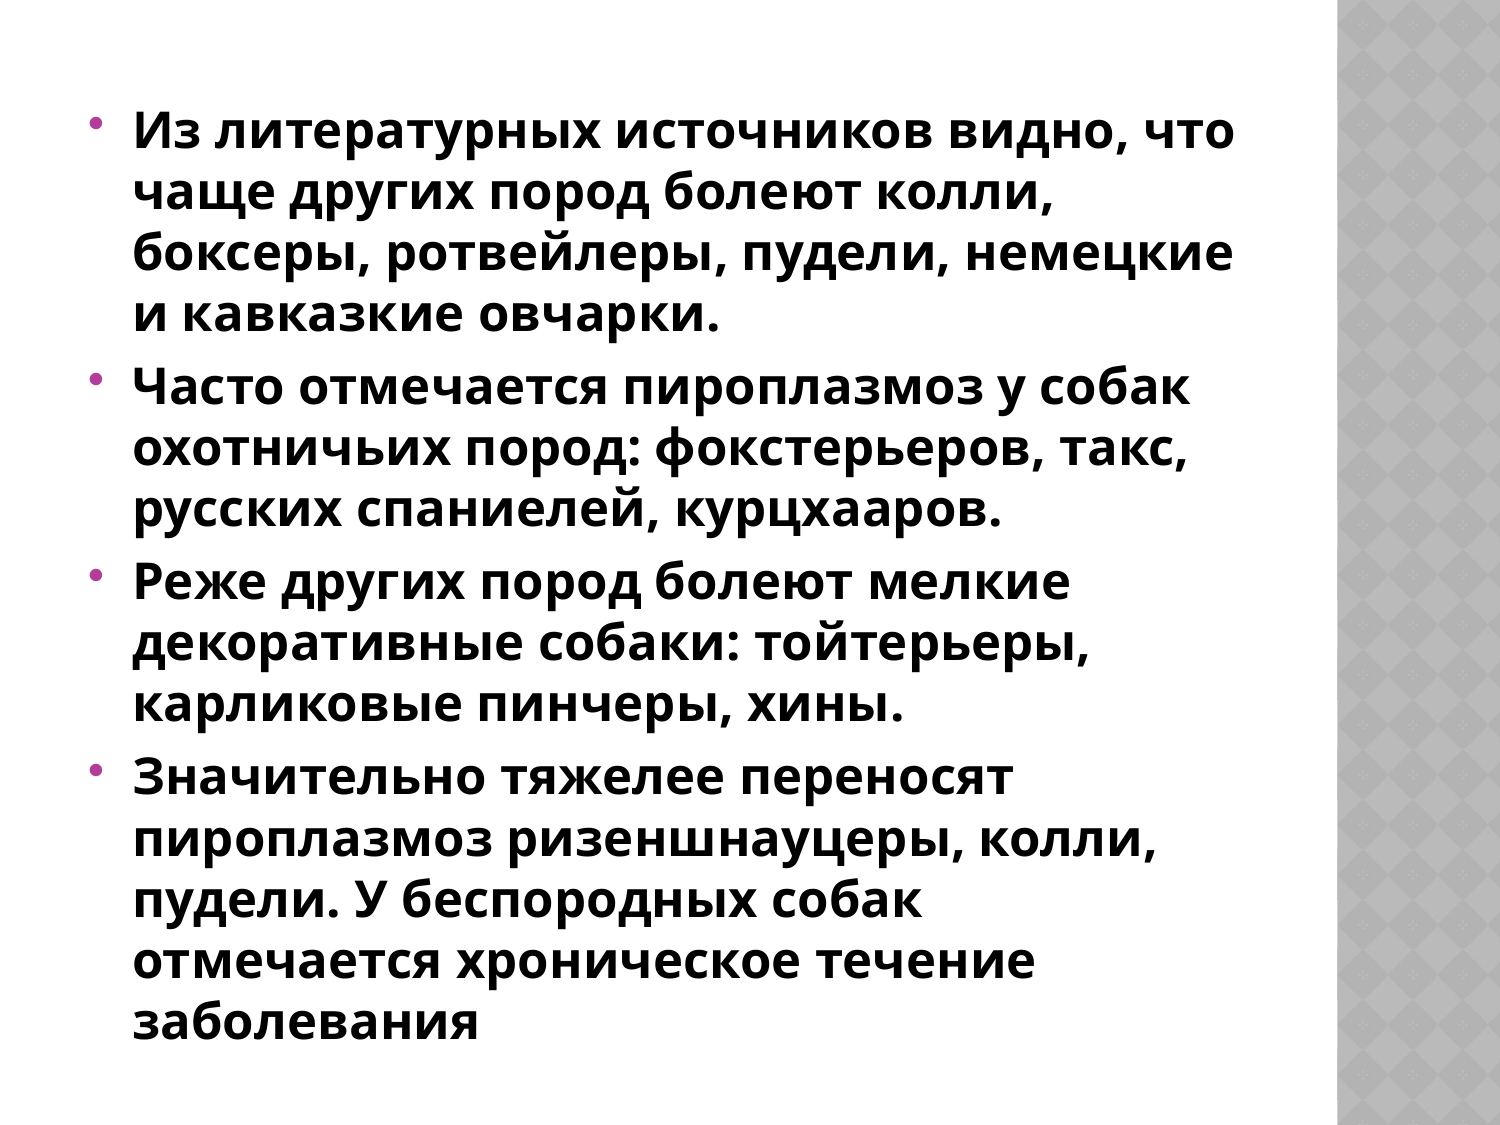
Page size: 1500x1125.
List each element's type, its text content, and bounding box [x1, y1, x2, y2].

list Из литературных источников видно, что чаще других пород болеют колли, боксеры, ротвейлеры, пудели, немецкие и кавказкие овчарки. Часто отмечается пироплазмоз у собак охотничьих пород: фокстерьеров, такс, русских спаниелей, курцхааров. Реже других пород болеют мелкие декоративные собаки: тойтерьеры, карликовые пинчеры, хины. Значительно тяжелее переносят пироплазмоз ризеншнауцеры, колли, пудели. У беспородных собак отмечается хроническое течение заболевания [75, 90, 1263, 1059]
